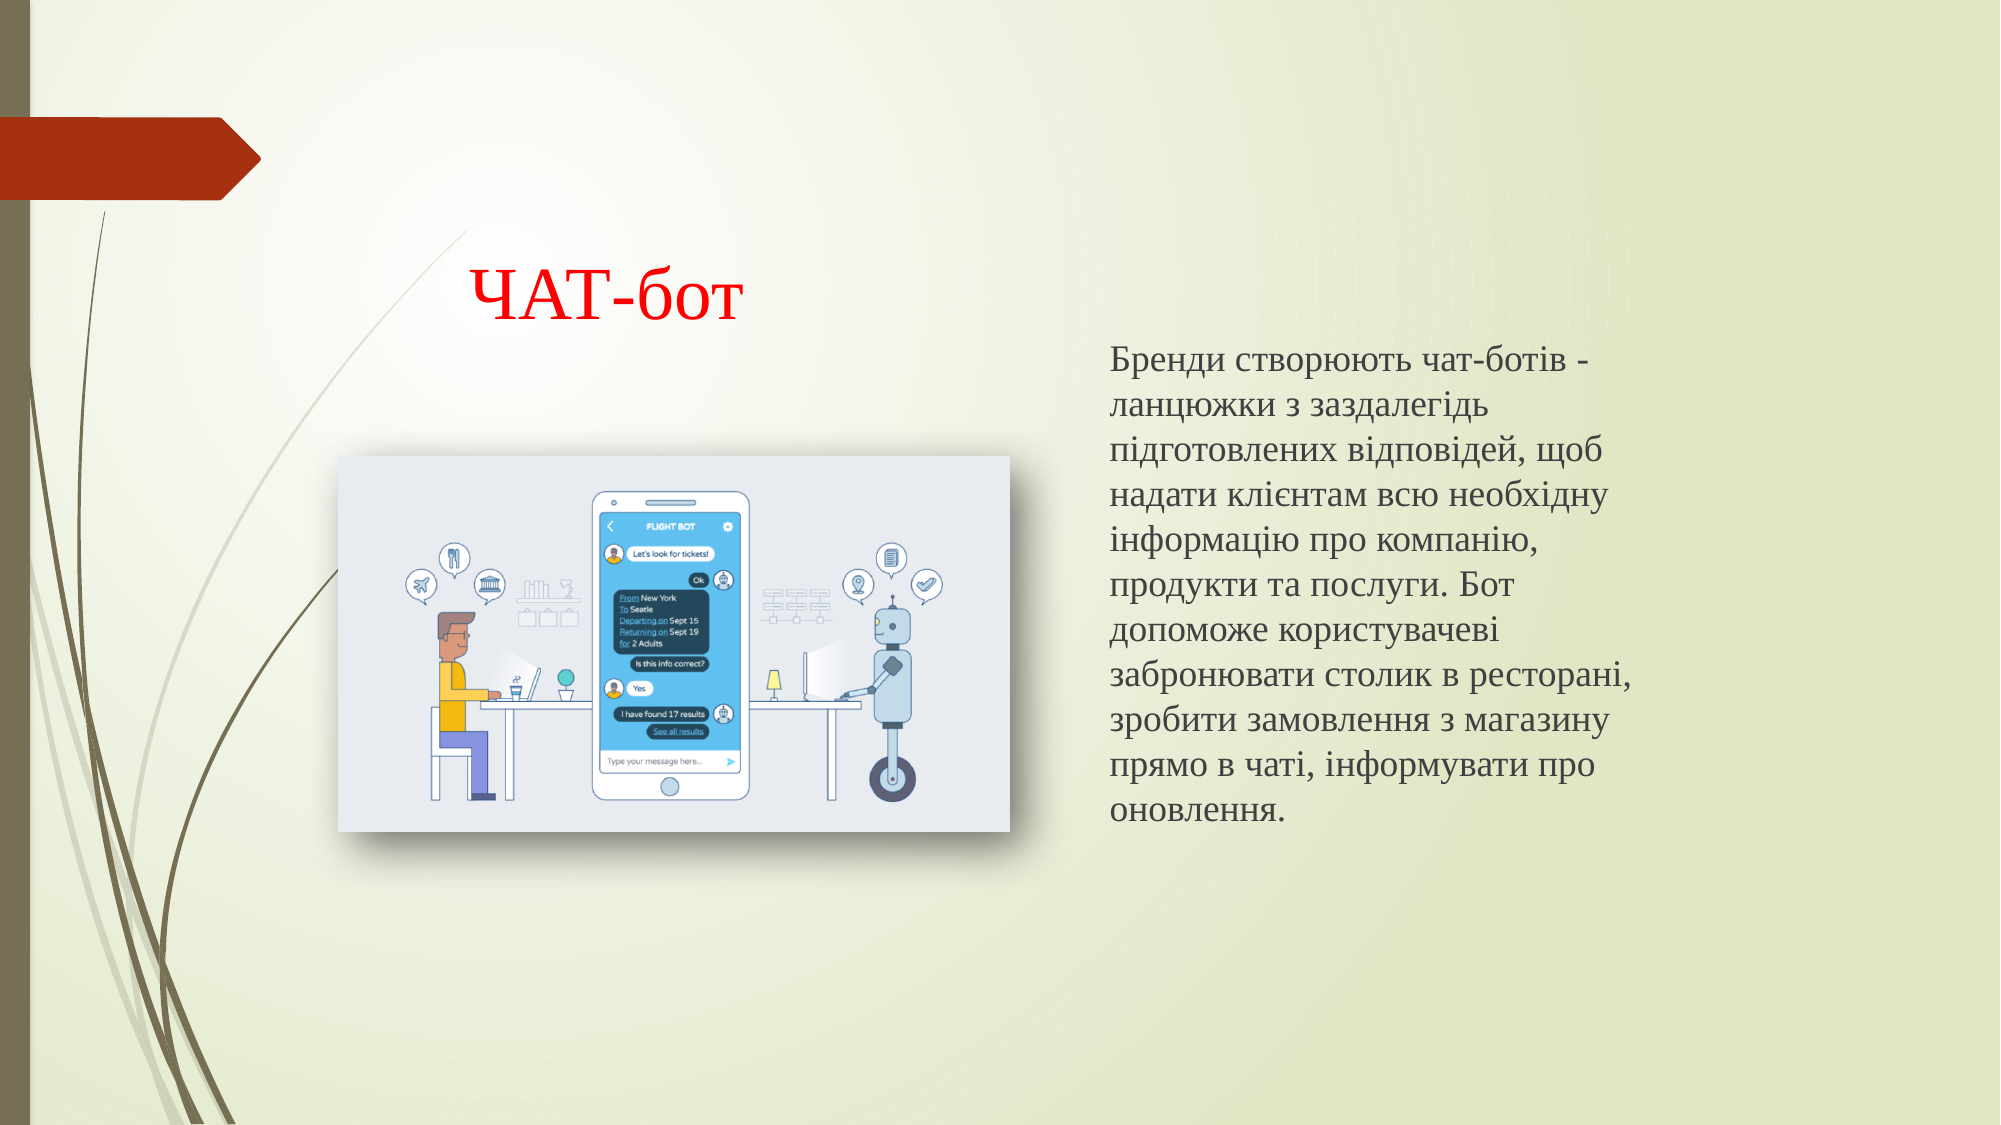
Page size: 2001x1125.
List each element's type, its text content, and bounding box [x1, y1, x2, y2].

picture [338, 455, 1010, 832]
title ЧАТ-бот [454, 236, 1774, 474]
list Бренди створюють чат-ботів - ланцюжки з заздалегідь підготовлених відповідей, щоб надати клієнтам всю необхідну інформацію про компанію, продукти та послуги. Бот допоможе користувачеві забронювати столик в ресторані, зробити замовлення з магазину прямо в чаті, інформувати про оновлення. [1094, 326, 1695, 975]
